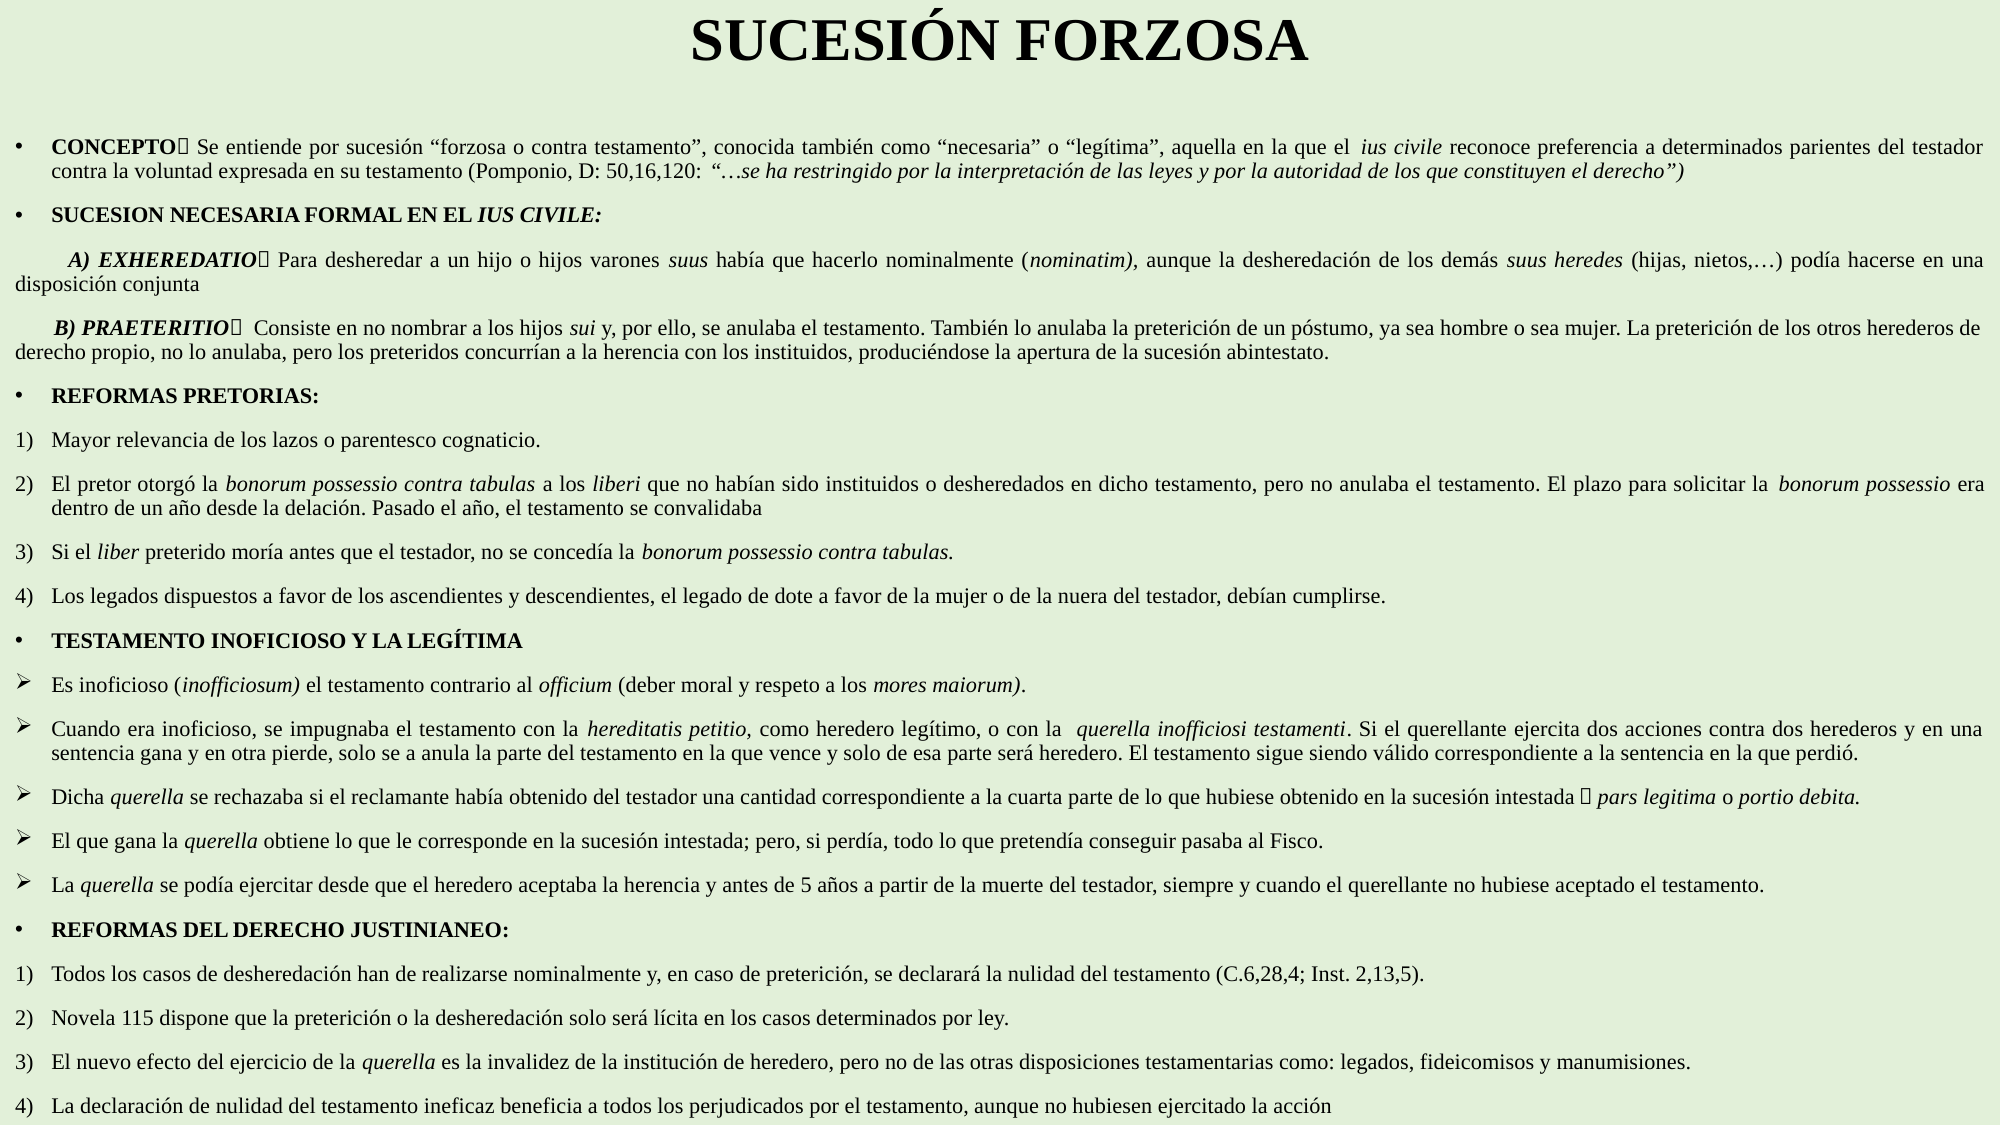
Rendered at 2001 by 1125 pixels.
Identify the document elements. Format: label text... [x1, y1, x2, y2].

list CONCEPTO Se entiende por sucesión “forzosa o contra testamento”, conocida también como “necesaria” o “legítima”, aquella en la que el ius civile reconoce preferencia a determinados parientes del testador contra la voluntad expresada en su testamento (Pomponio, D: 50,16,120: “…se ha restringido por la interpretación de las leyes y por la autoridad de los que constituyen el derecho”) SUCESION NECESARIA FORMAL EN EL IUS CIVILE: A) EXHEREDATIO Para desheredar a un hijo o hijos varones suus había que hacerlo nominalmente (nominatim), aunque la desheredación de los demás suus heredes (hijas, nietos,…) podía hacerse en una disposición conjunta B) PRAETERITIO Consiste en no nombrar a los hijos sui y, por ello, se anulaba el testamento. También lo anulaba la preterición de un póstumo, ya sea hombre o sea mujer. La preterición de los otros herederos de derecho propio, no lo anulaba, pero los preteridos concurrían a la herencia con los instituidos, produciéndose la apertura de la sucesión abintestato. REFORMAS PRETORIAS: Mayor relevancia de los lazos o parentesco cognaticio. El pretor otorgó la bonorum possessio contra tabulas a los liberi que no habían sido instituidos o desheredados en dicho testamento, pero no anulaba el testamento. El plazo para solicitar la bonorum possessio era dentro de un año desde la delación. Pasado el año, el testamento se convalidaba Si el liber preterido moría antes que el testador, no se concedía la bonorum possessio contra tabulas. Los legados dispuestos a favor de los ascendientes y descendientes, el legado de dote a favor de la mujer o de la nuera del testador, debían cumplirse. TESTAMENTO INOFICIOSO Y LA LEGÍTIMA Es inoficioso (inofficiosum) el testamento contrario al officium (deber moral y respeto a los mores maiorum). Cuando era inoficioso, se impugnaba el testamento con la hereditatis petitio, como heredero legítimo, o con la querella inofficiosi testamenti. Si el querellante ejercita dos acciones contra dos herederos y en una sentencia gana y en otra pierde, solo se a anula la parte del testamento en la que vence y solo de esa parte será heredero. El testamento sigue siendo válido correspondiente a la sentencia en la que perdió. Dicha querella se rechazaba si el reclamante había obtenido del testador una cantidad correspondiente a la cuarta parte de lo que hubiese obtenido en la sucesión intestada pars legitima o portio debita. El que gana la querella obtiene lo que le corresponde en la sucesión intestada; pero, si perdía, todo lo que pretendía conseguir pasaba al Fisco. La querella se podía ejercitar desde que el heredero aceptaba la herencia y antes de 5 años a partir de la muerte del testador, siempre y cuando el querellante no hubiese aceptado el testamento. REFORMAS DEL DERECHO JUSTINIANEO: Todos los casos de desheredación han de realizarse nominalmente y, en caso de preterición, se declarará la nulidad del testamento (C.6,28,4; Inst. 2,13,5). Novela 115 dispone que la preterición o la desheredación solo será lícita en los casos determinados por ley. El nuevo efecto del ejercicio de la querella es la invalidez de la institución de heredero, pero no de las otras disposiciones testamentarias como: legados, fideicomisos y manumisiones. La declaración de nulidad del testamento ineficaz beneficia a todos los perjudicados por el testamento, aunque no hubiesen ejercitado la acción [0, 81, 2000, 1125]
title SUCESIÓN FORZOSA [0, 0, 2000, 81]
